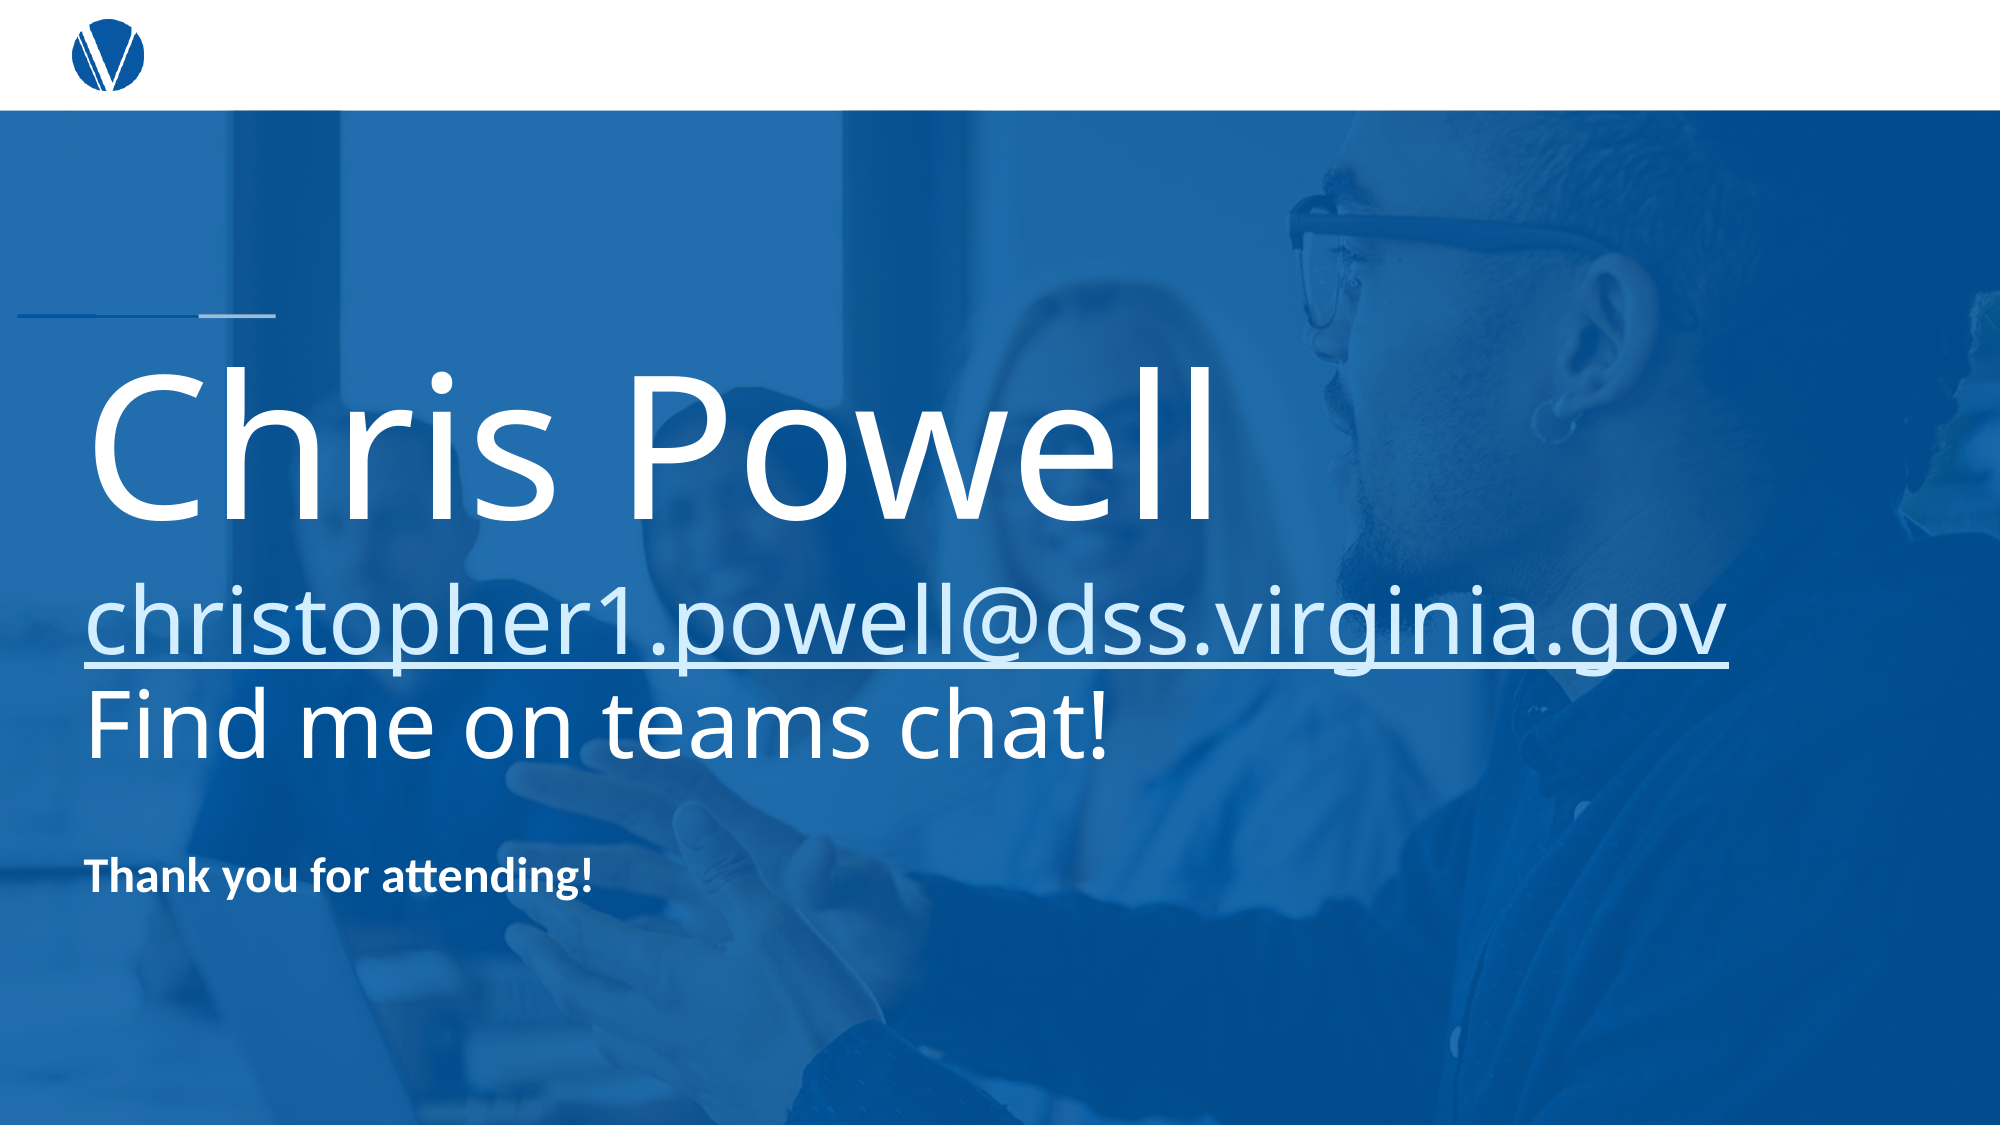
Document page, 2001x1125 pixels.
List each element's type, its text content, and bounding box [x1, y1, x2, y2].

title Chris Powell christopher1.powell@dss.virginia.gov Find me on teams chat! [68, 339, 1938, 813]
picture [72, 19, 144, 91]
subtitle Thank you for attending! [68, 840, 1938, 912]
